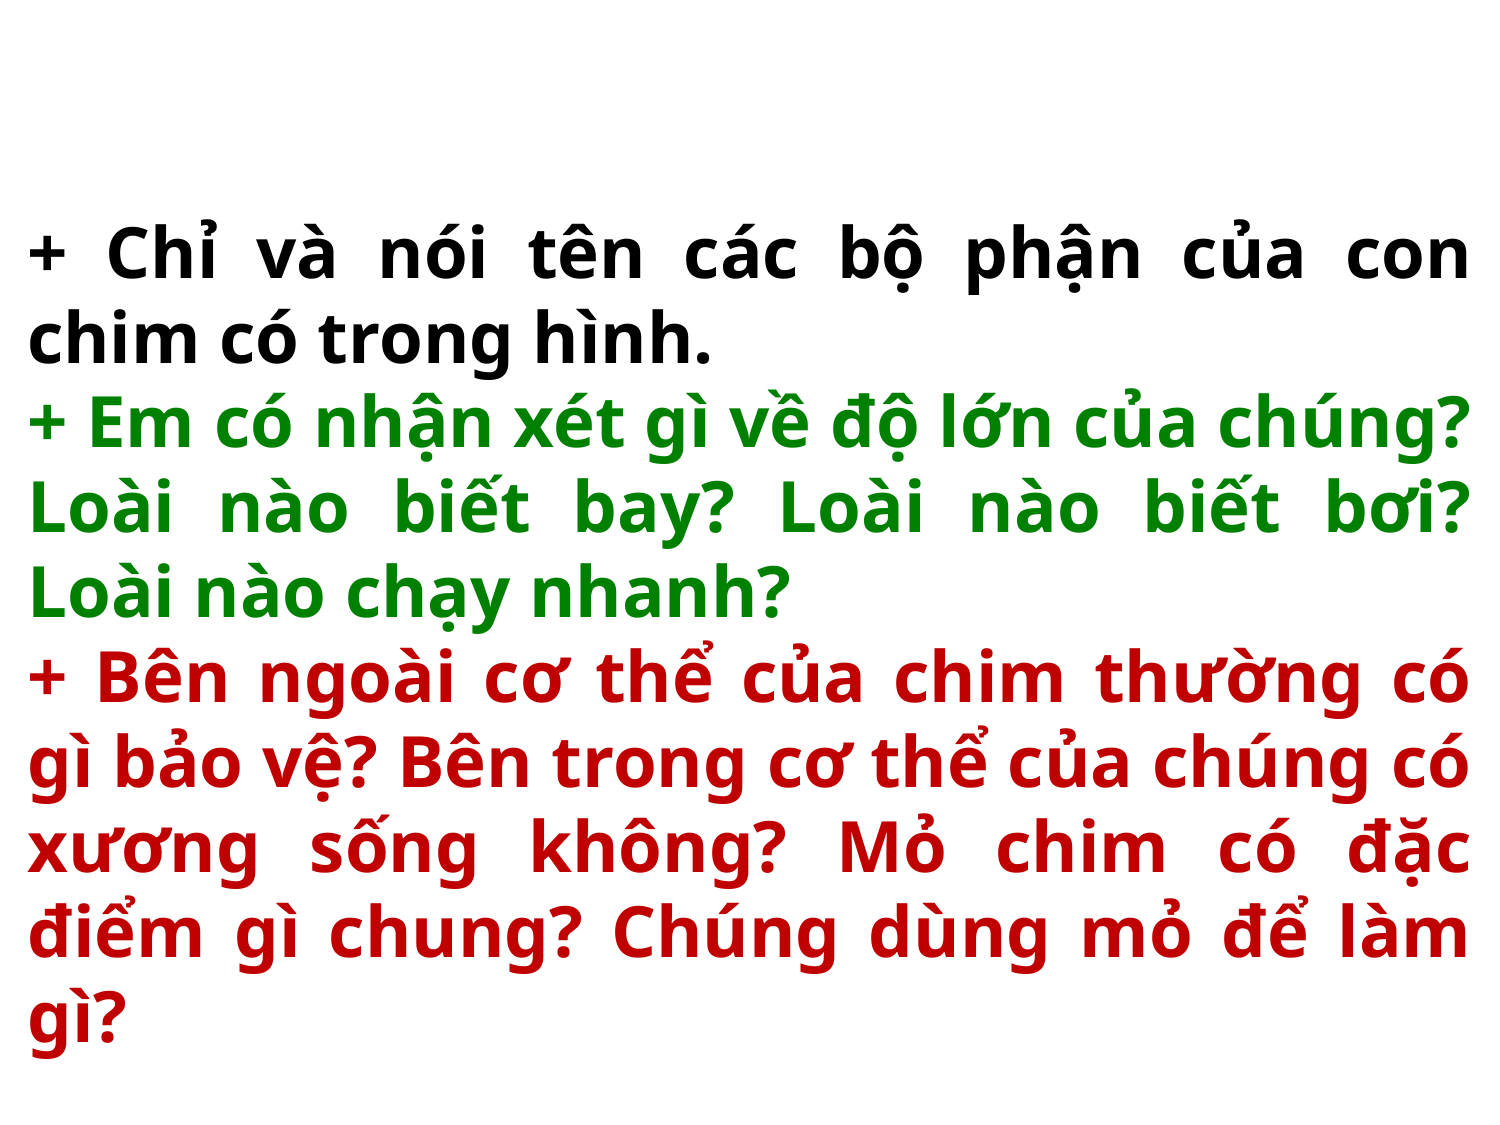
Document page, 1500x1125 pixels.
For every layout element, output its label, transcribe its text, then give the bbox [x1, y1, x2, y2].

text_box + Chỉ và nói tên các bộ phận của con chim có trong hình. + Em có nhận xét gì về độ lớn của chúng? Loài nào biết bay? Loài nào biết bơi? Loài nào chạy nhanh? + Bên ngoài cơ thể của chim thường có gì bảo vệ? Bên trong cơ thể của chúng có xương sống không? Mỏ chim có đặc điểm gì chung? Chúng dùng mỏ để làm gì? [12, 199, 1488, 1064]
